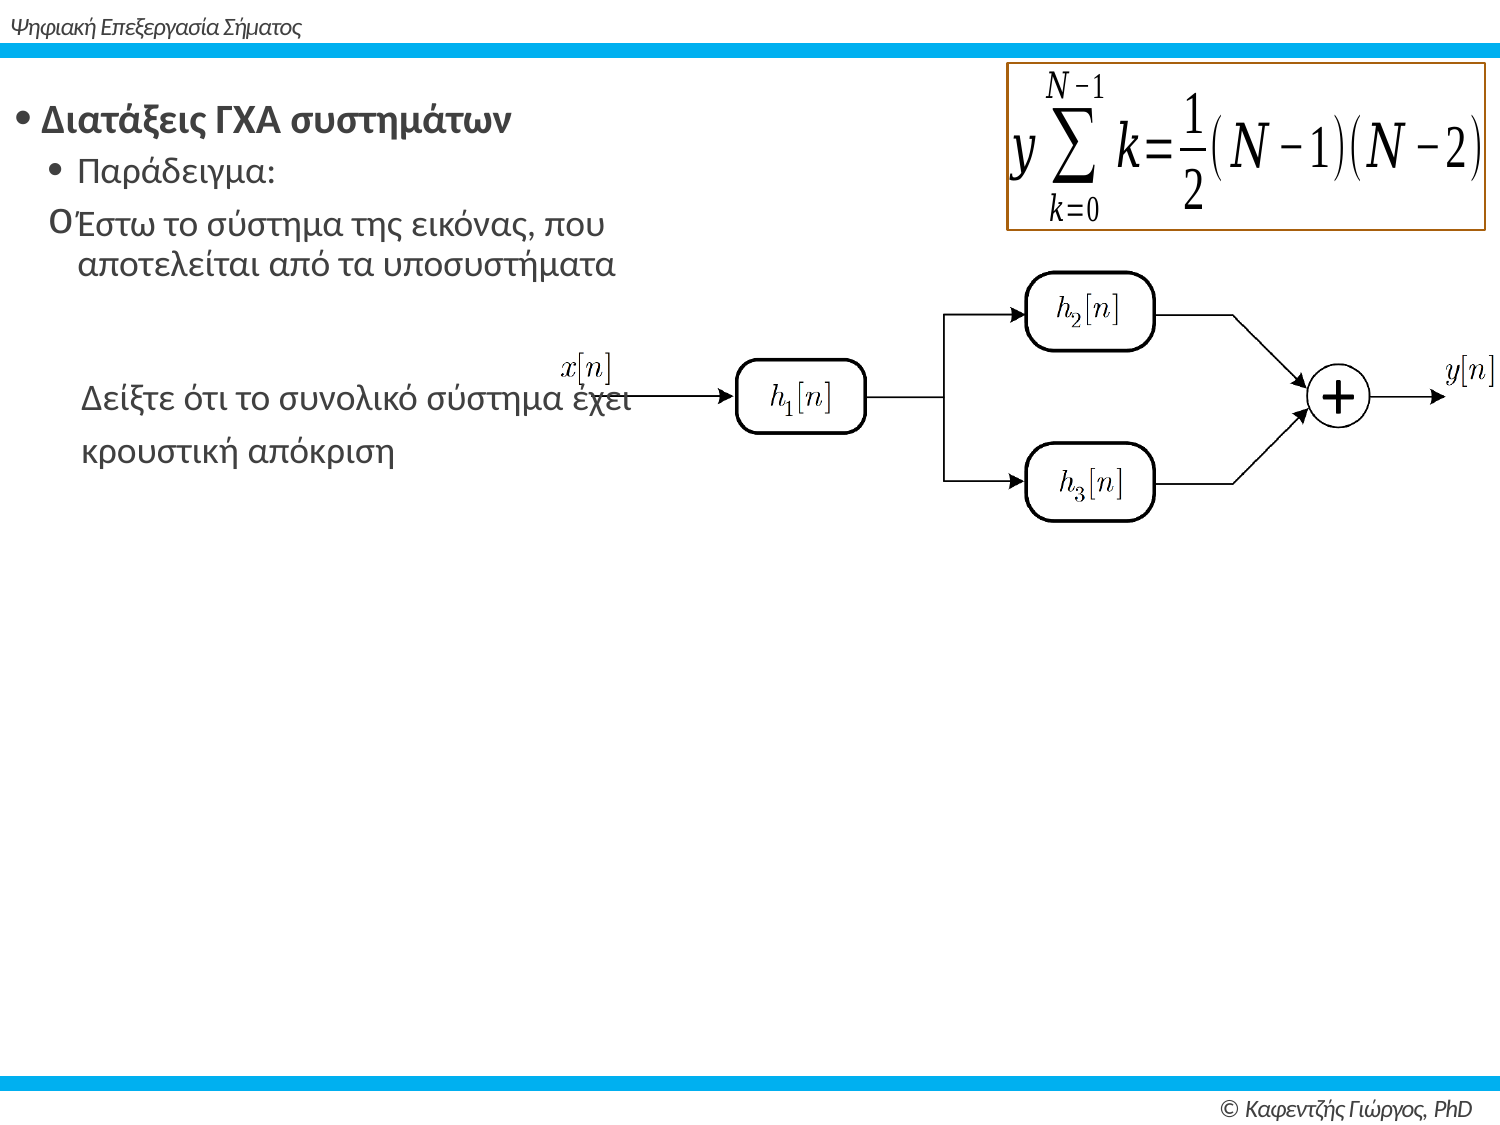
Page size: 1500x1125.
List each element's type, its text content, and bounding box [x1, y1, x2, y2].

text_box [0, 1076, 1500, 1091]
text_box © Καφεντζής Γιώργος, PhD [0, 1100, 1484, 1125]
picture [554, 270, 1500, 523]
text_box [0, 43, 1500, 58]
title Ψηφιακή Επεξεργασία Σήματος [0, 20, 1484, 43]
